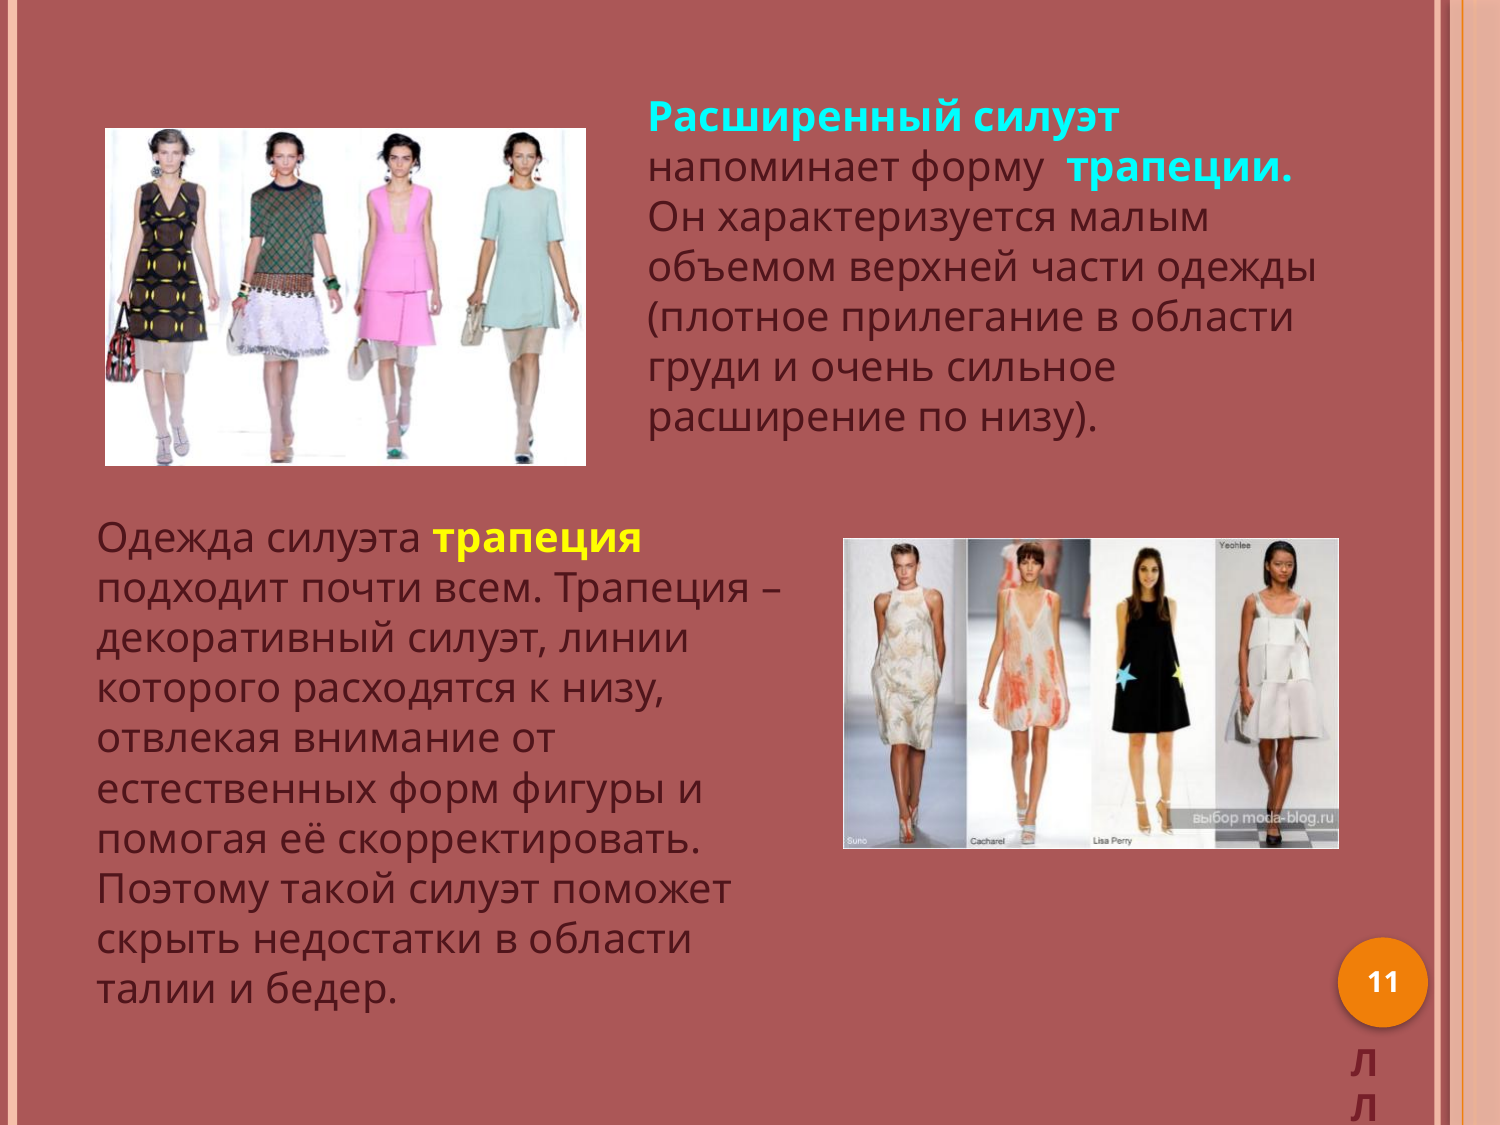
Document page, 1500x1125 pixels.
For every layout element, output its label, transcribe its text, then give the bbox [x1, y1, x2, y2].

picture [104, 128, 587, 466]
text_box Одежда силуэта трапеция подходит почти всем. Трапеция – декоративный силуэт, линии которого расходятся к низу, отвлекая внимание от естественных форм фигуры и помогая её скорректировать. Поэтому такой силуэт поможет скрыть недостатки в области талии и бедер. [81, 503, 832, 1019]
text_box Л Л [1335, 1031, 1430, 1125]
text_box Расширенный силуэт напоминает форму трапеции. Он характеризуется малым объемом верхней части одежды (плотное прилегание в области груди и очень сильное расширение по низу). [632, 82, 1383, 447]
picture [843, 538, 1339, 849]
slide_number 11 [1333, 940, 1434, 1027]
